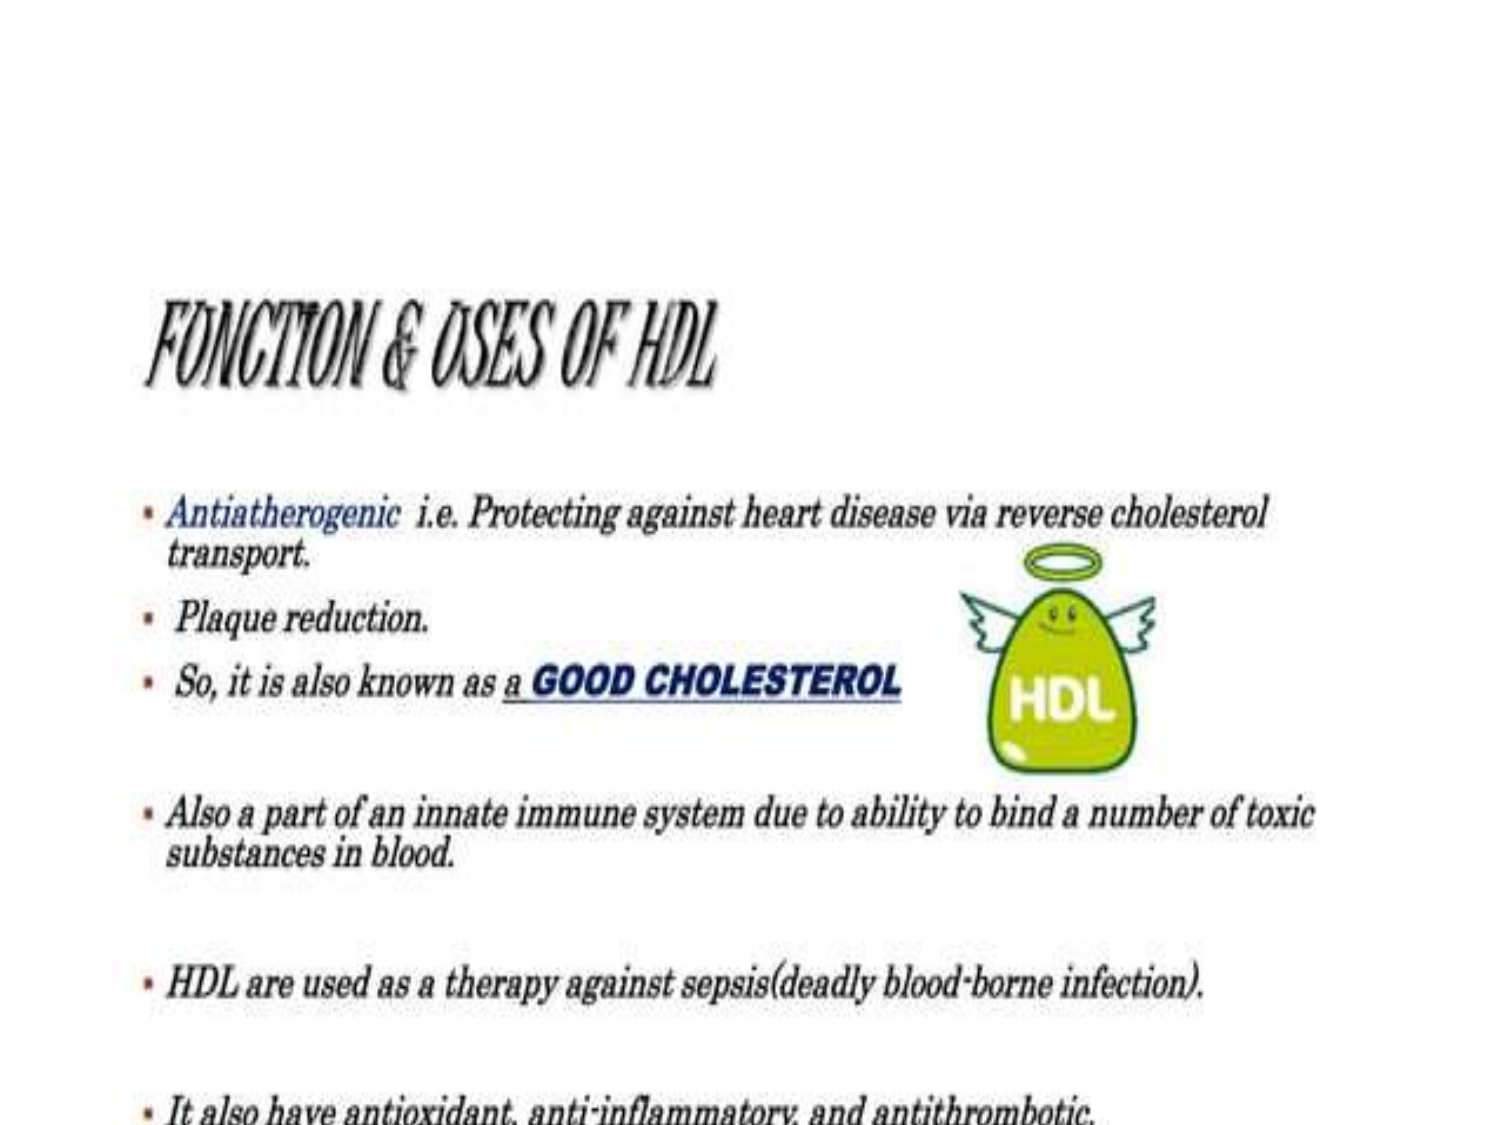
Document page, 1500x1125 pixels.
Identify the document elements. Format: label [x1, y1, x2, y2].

picture [0, 139, 1500, 1125]
